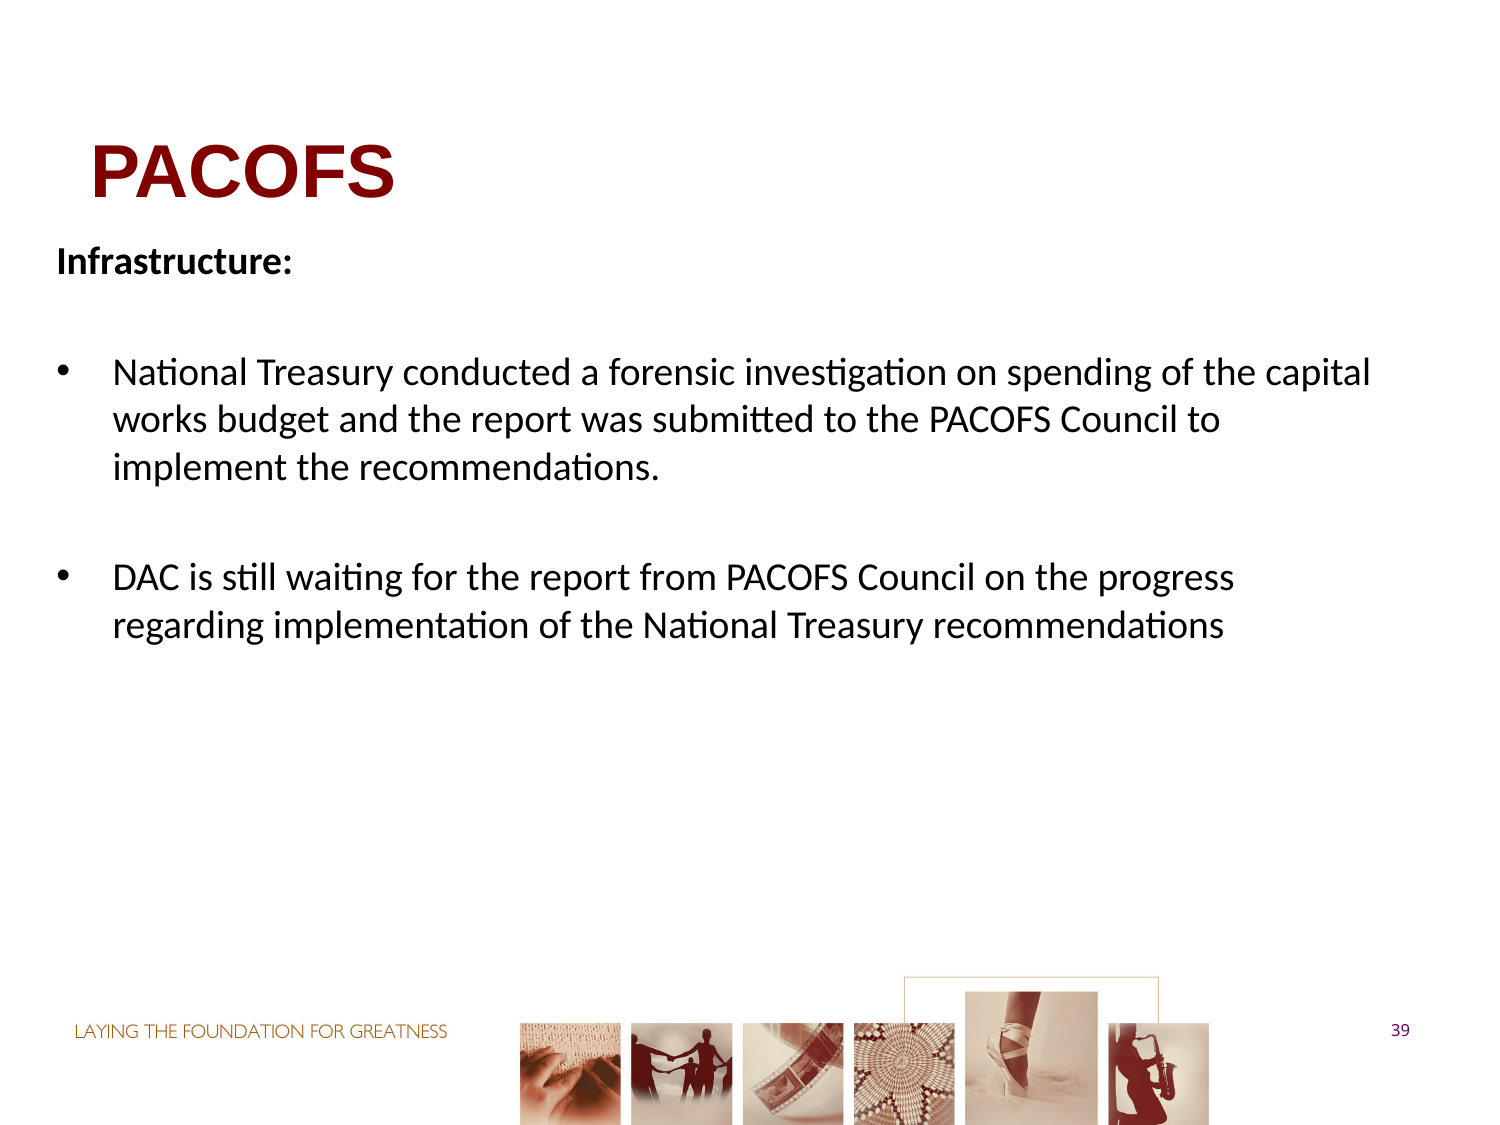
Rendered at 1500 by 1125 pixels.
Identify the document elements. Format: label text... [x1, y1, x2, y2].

title PACOFS [75, 115, 1425, 232]
slide_number 39 [1325, 1012, 1425, 1073]
picture [12, 941, 1253, 1125]
list Infrastructure: National Treasury conducted a forensic investigation on spending of the capital works budget and the report was submitted to the PACOFS Council to implement the recommendations. DAC is still waiting for the report from PACOFS Council on the progress regarding implementation of the National Treasury recommendations [41, 227, 1400, 941]
